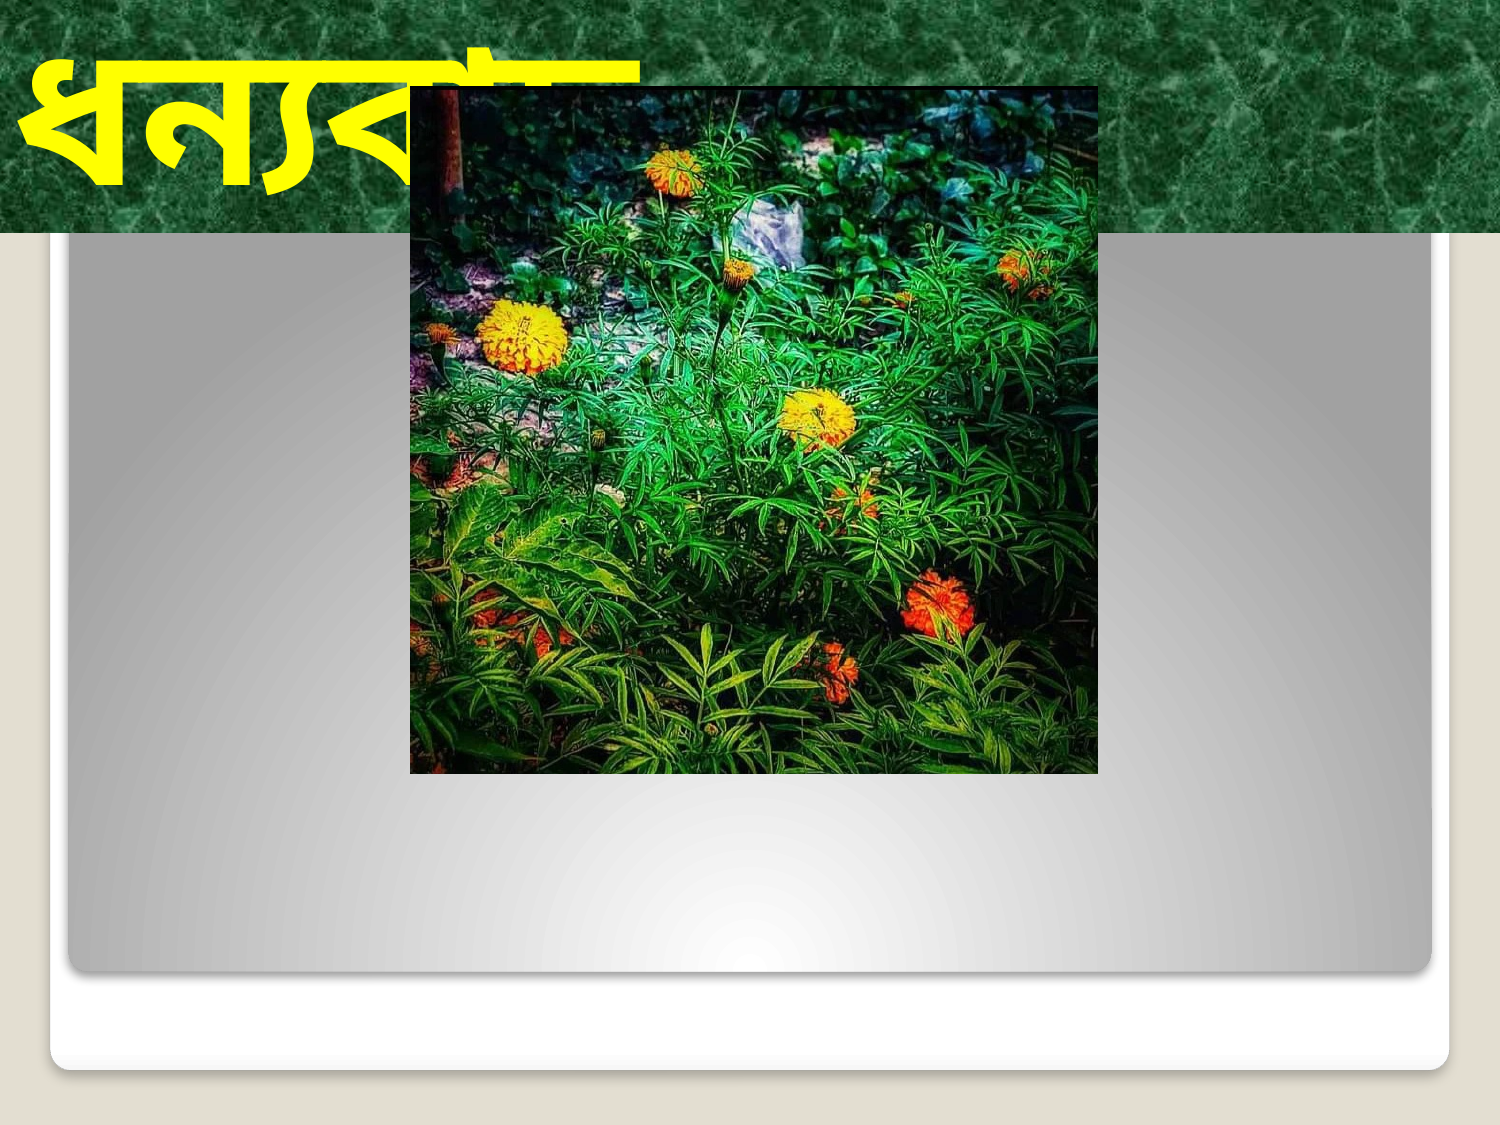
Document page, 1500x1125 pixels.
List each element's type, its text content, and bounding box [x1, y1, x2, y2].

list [410, 86, 1098, 775]
title ধন্যবাদ [0, 0, 1500, 233]
